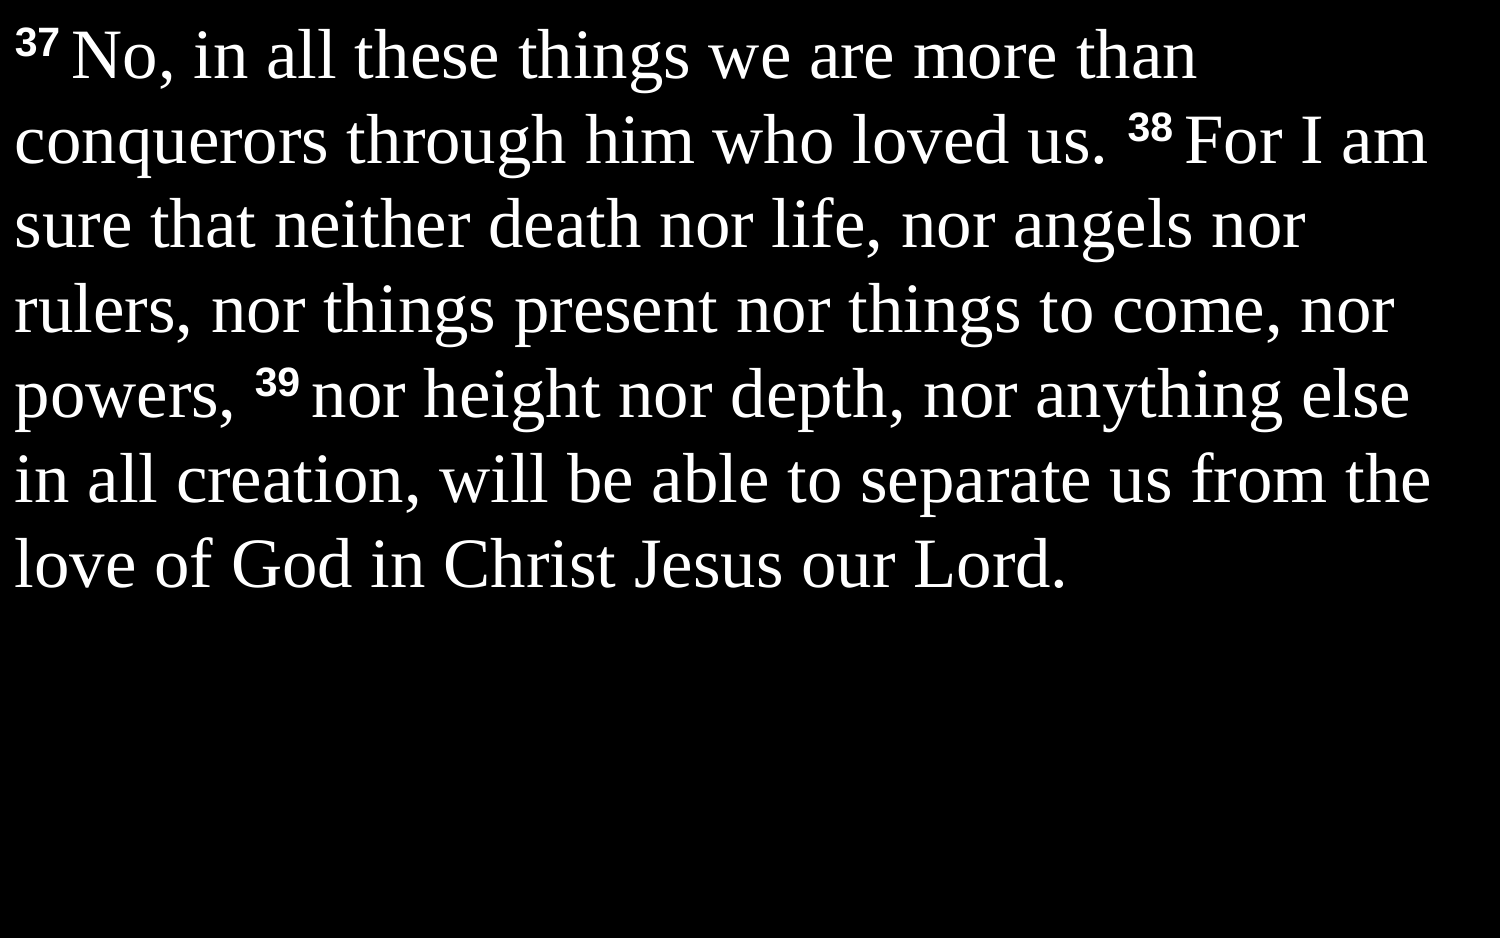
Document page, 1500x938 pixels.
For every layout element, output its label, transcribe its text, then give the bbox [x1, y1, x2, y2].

text_box 37 No, in all these things we are more than conquerors through him who loved us. 38 For I am sure that neither death nor life, nor angels nor rulers, nor things present nor things to come, nor powers, 39 nor height nor depth, nor anything else in all creation, will be able to separate us from the love of God in Christ Jesus our Lord. [0, 0, 1500, 610]
